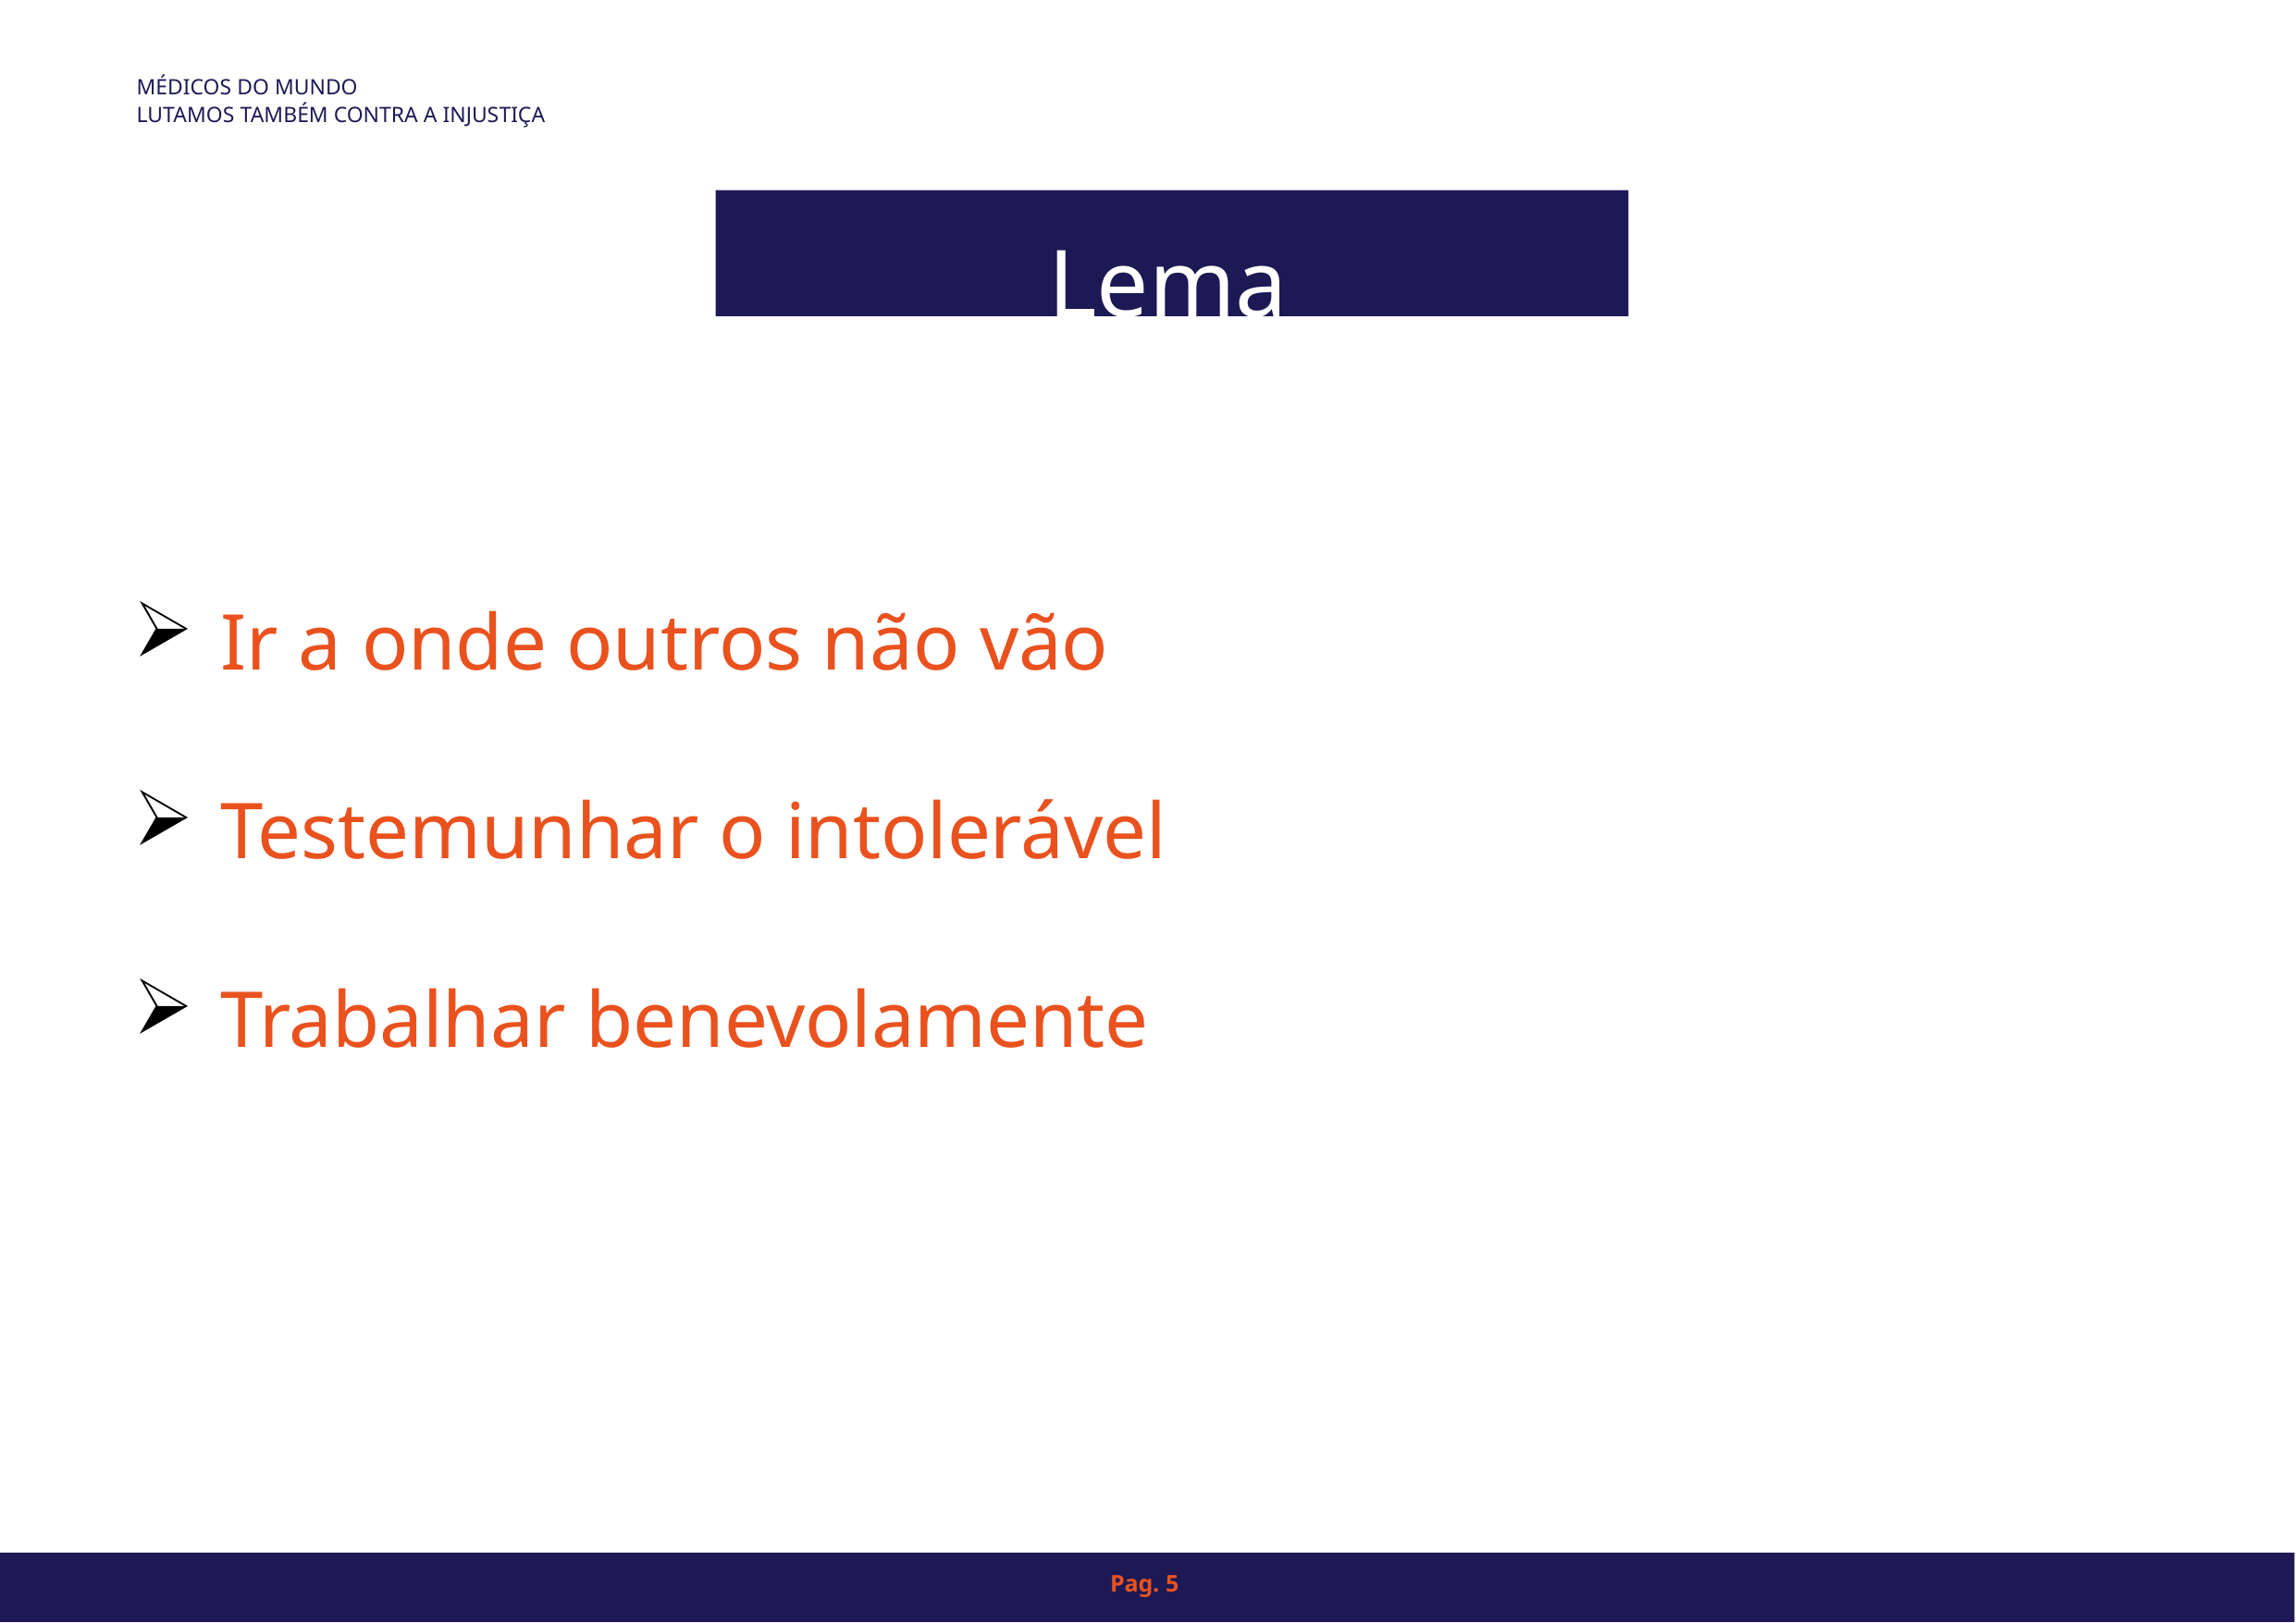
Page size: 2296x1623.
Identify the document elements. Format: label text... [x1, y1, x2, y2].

text_box MÉDICOS DO MUNDO LUTAMOS TAMBÉM CONTRA A INJUSTIÇA [134, 71, 586, 127]
text_box [715, 190, 1629, 316]
text_box Ir a onde outros não vão Testemunhar o intolerável Trabalhar benevolamente [133, 429, 2161, 1431]
text_box Lema Fundacional [676, 216, 1539, 564]
slide_number Pag. 5 [1107, 1565, 1192, 1623]
text_box [0, 1552, 2295, 1622]
